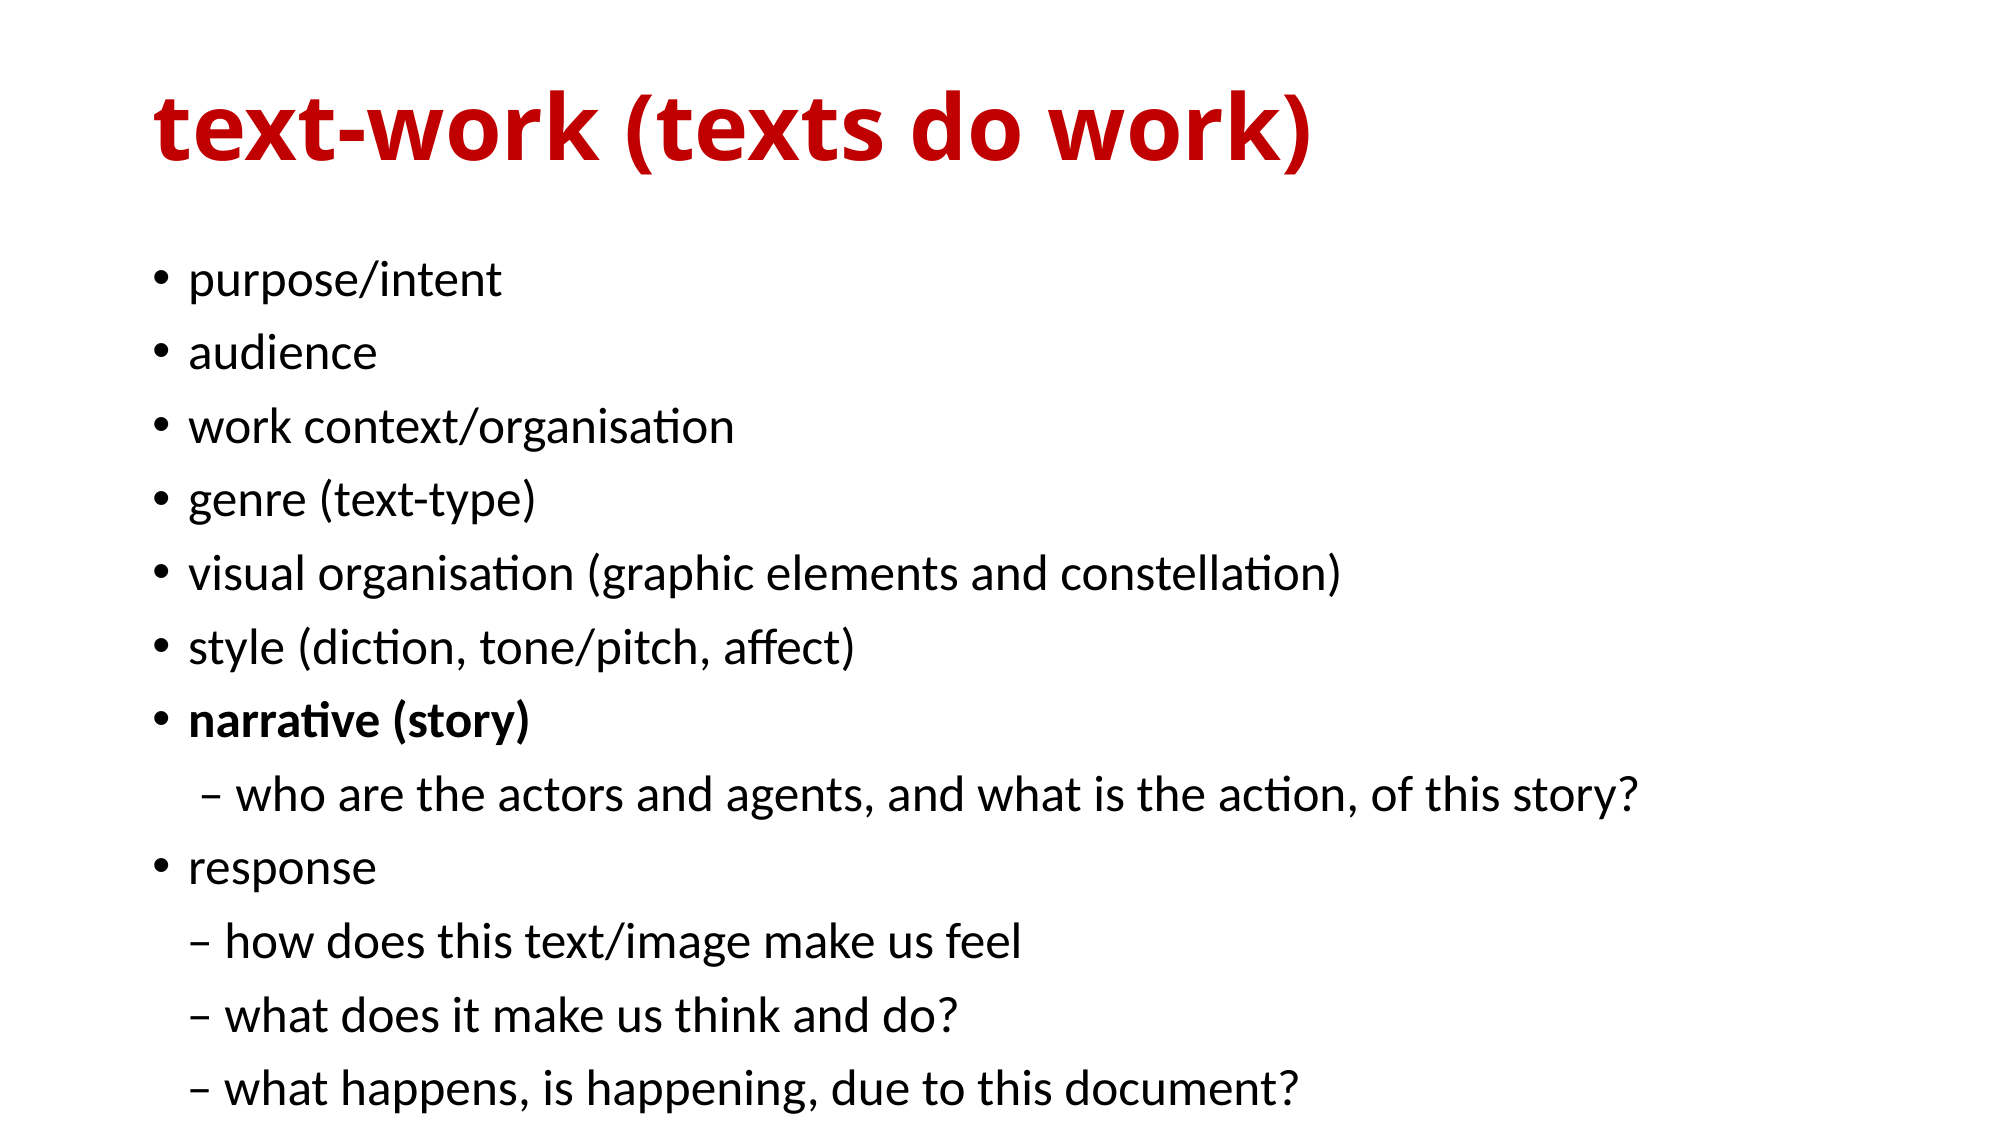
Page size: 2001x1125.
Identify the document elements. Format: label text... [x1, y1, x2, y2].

title text-work (texts do work) [137, 59, 1863, 203]
list purpose/intent audience work context/organisation genre (text-type) visual organisation (graphic elements and constellation) style (diction, tone/pitch, affect) narrative (story) – who are the actors and agents, and what is the action, of this story? response ‒ how does this text/image make us feel ‒ what does it make us think and do? – what happens, is happening, due to this document? [137, 244, 1863, 1125]
